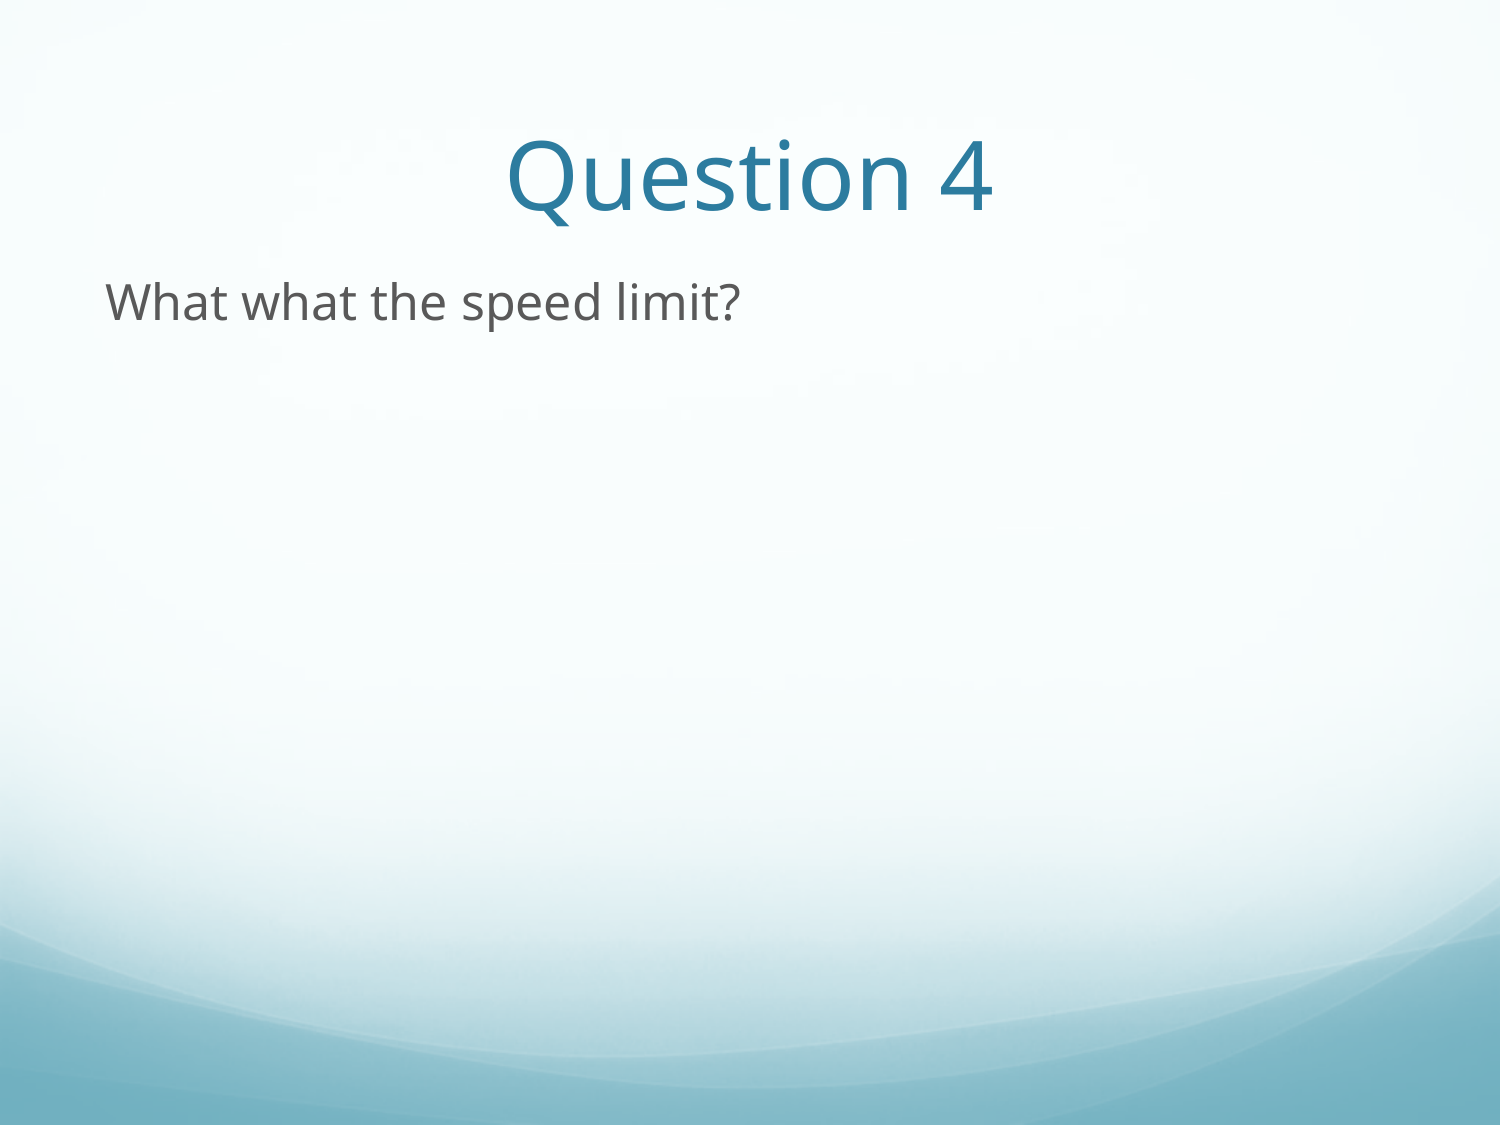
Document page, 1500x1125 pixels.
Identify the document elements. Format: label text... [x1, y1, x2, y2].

title Question 4 [90, 17, 1410, 237]
list What what the speed limit? [90, 262, 1410, 975]
